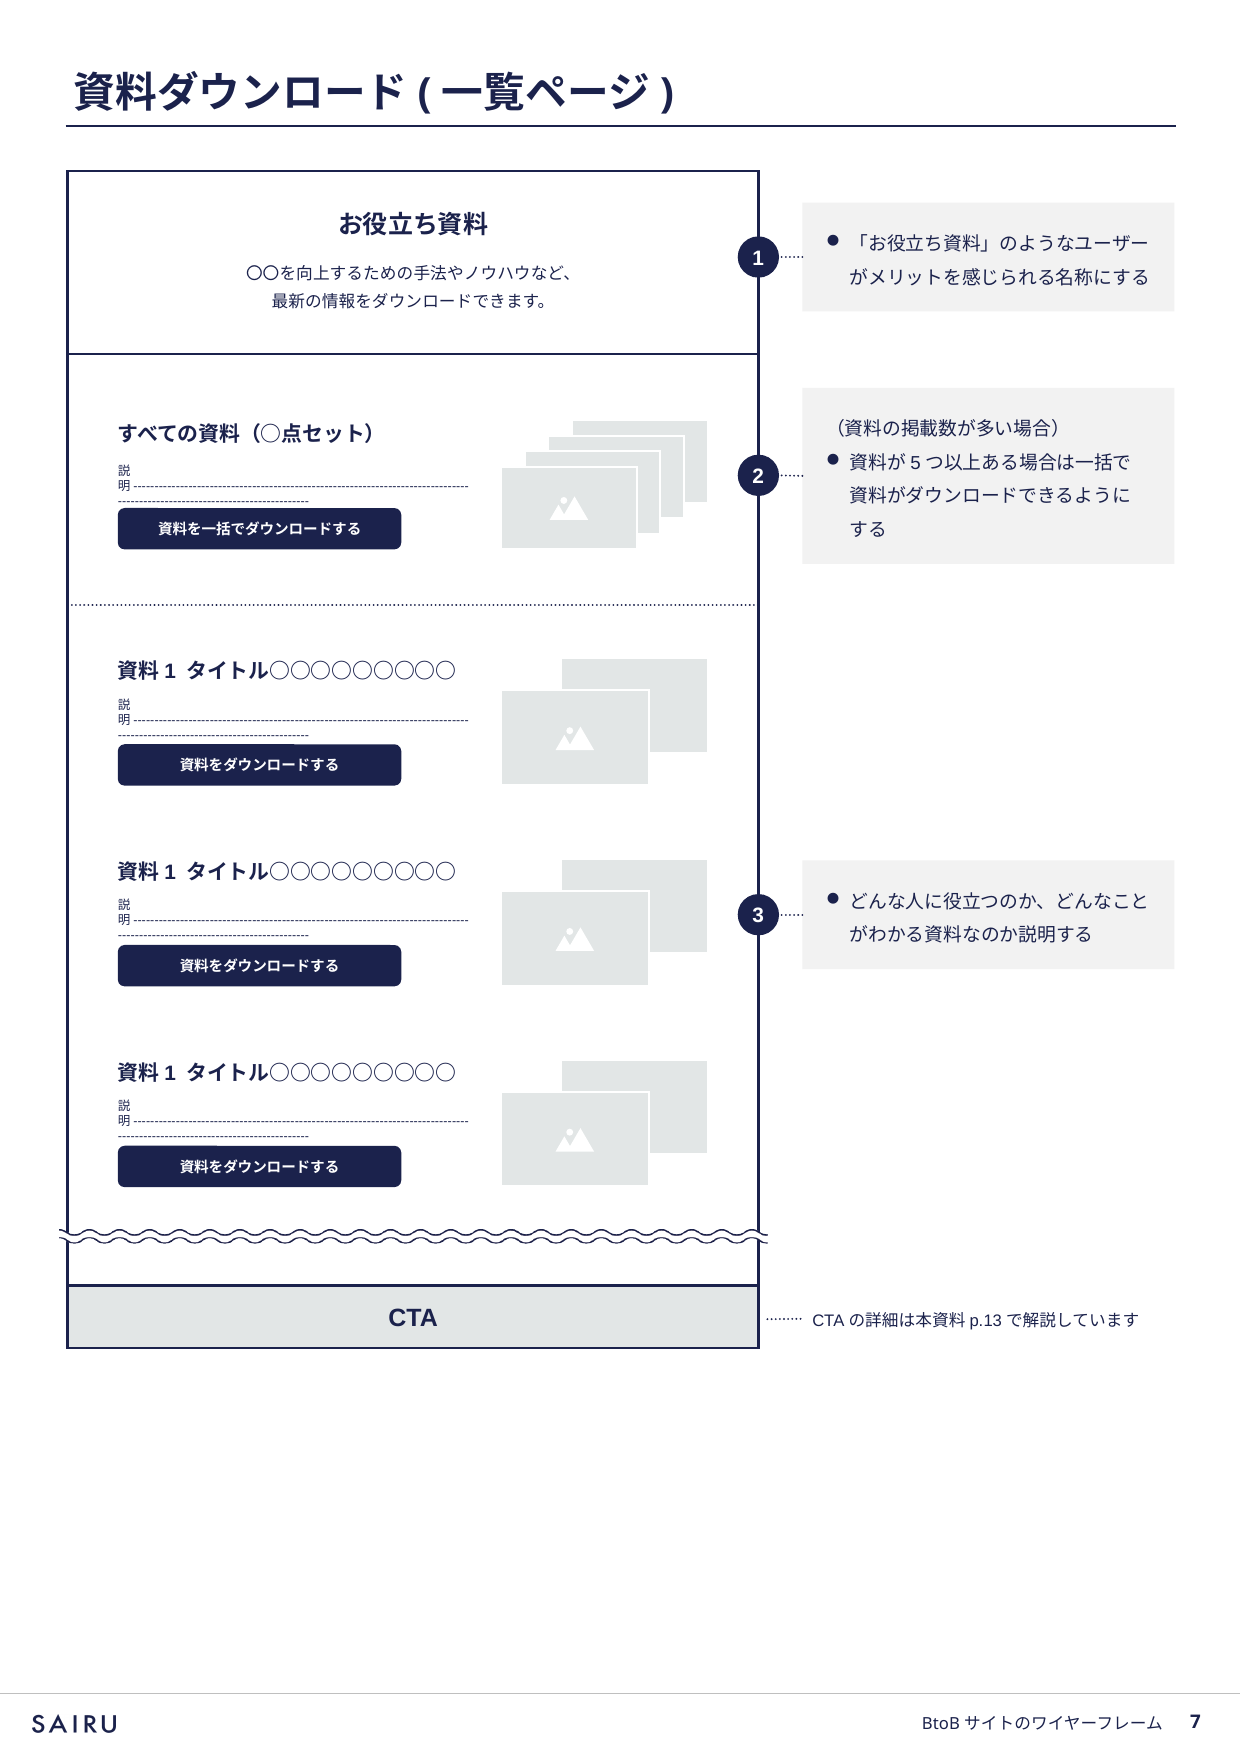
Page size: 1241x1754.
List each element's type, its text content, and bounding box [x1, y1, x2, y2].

title 資料ダウンロード(一覧ページ) [67, 59, 1172, 122]
picture [59, 1229, 768, 1244]
text_box 資料をダウンロードする [116, 743, 403, 787]
text_box [500, 890, 650, 987]
text_box [553, 925, 596, 952]
text_box [553, 724, 596, 752]
text_box 1 [736, 235, 780, 279]
text_box （資料の掲載数が多い場合） 資料が5つ以上ある場合は一括で 資料がダウンロードできるように する [801, 387, 1175, 565]
text_box 資料1 タイトル○○○○○○○○○ [117, 657, 473, 684]
text_box 3 [736, 892, 781, 937]
text_box 資料をダウンロードする [116, 1144, 403, 1189]
text_box 資料を一括でダウンロードする [116, 506, 403, 551]
slide_number 6 [1171, 1707, 1219, 1738]
text_box 資料をダウンロードする [116, 943, 403, 988]
text_box 資料1 タイトル○○○○○○○○○ [117, 858, 473, 885]
text_box 資料1 タイトル○○○○○○○○○ [117, 1058, 473, 1086]
text_box すべての資料（○点セット） [117, 419, 473, 447]
text_box [571, 419, 709, 504]
text_box [524, 450, 661, 535]
text_box [553, 1126, 596, 1153]
text_box [67, 1244, 760, 1284]
text_box CTAの詳細は本資料p.13で解説しています [799, 1303, 1174, 1335]
text_box [67, 170, 760, 355]
text_box 説明---------------------------------------------------------------------------------------------------------------------------- [117, 462, 473, 499]
text_box どんな人に役立つのか、どんなことがわかる資料なのか説明する [801, 859, 1175, 970]
footer BtoBサイトのワイヤーフレーム [750, 1707, 1169, 1738]
text_box [547, 494, 590, 521]
text_box [67, 355, 760, 604]
text_box [500, 466, 638, 550]
picture [32, 1714, 116, 1733]
text_box [560, 858, 709, 954]
text_box 説明---------------------------------------------------------------------------------------------------------------------------- [117, 896, 473, 934]
text_box [560, 1059, 709, 1155]
text_box [500, 689, 650, 786]
text_box CTA [67, 1284, 760, 1349]
text_box 〇〇を向上するための手法やノウハウなど、 最新の情報をダウンロードできます。 [117, 262, 709, 317]
text_box 説明---------------------------------------------------------------------------------------------------------------------------- [117, 1097, 473, 1135]
text_box 2 [736, 453, 781, 498]
text_box 説明---------------------------------------------------------------------------------------------------------------------------- [117, 696, 473, 733]
text_box [560, 657, 709, 754]
text_box 「お役立ち資料」のようなユーザーがメリットを感じられる名称にする [801, 202, 1175, 312]
text_box [500, 1091, 650, 1187]
text_box お役立ち資料 [117, 207, 709, 239]
text_box [547, 435, 685, 519]
text_box [67, 605, 760, 1229]
